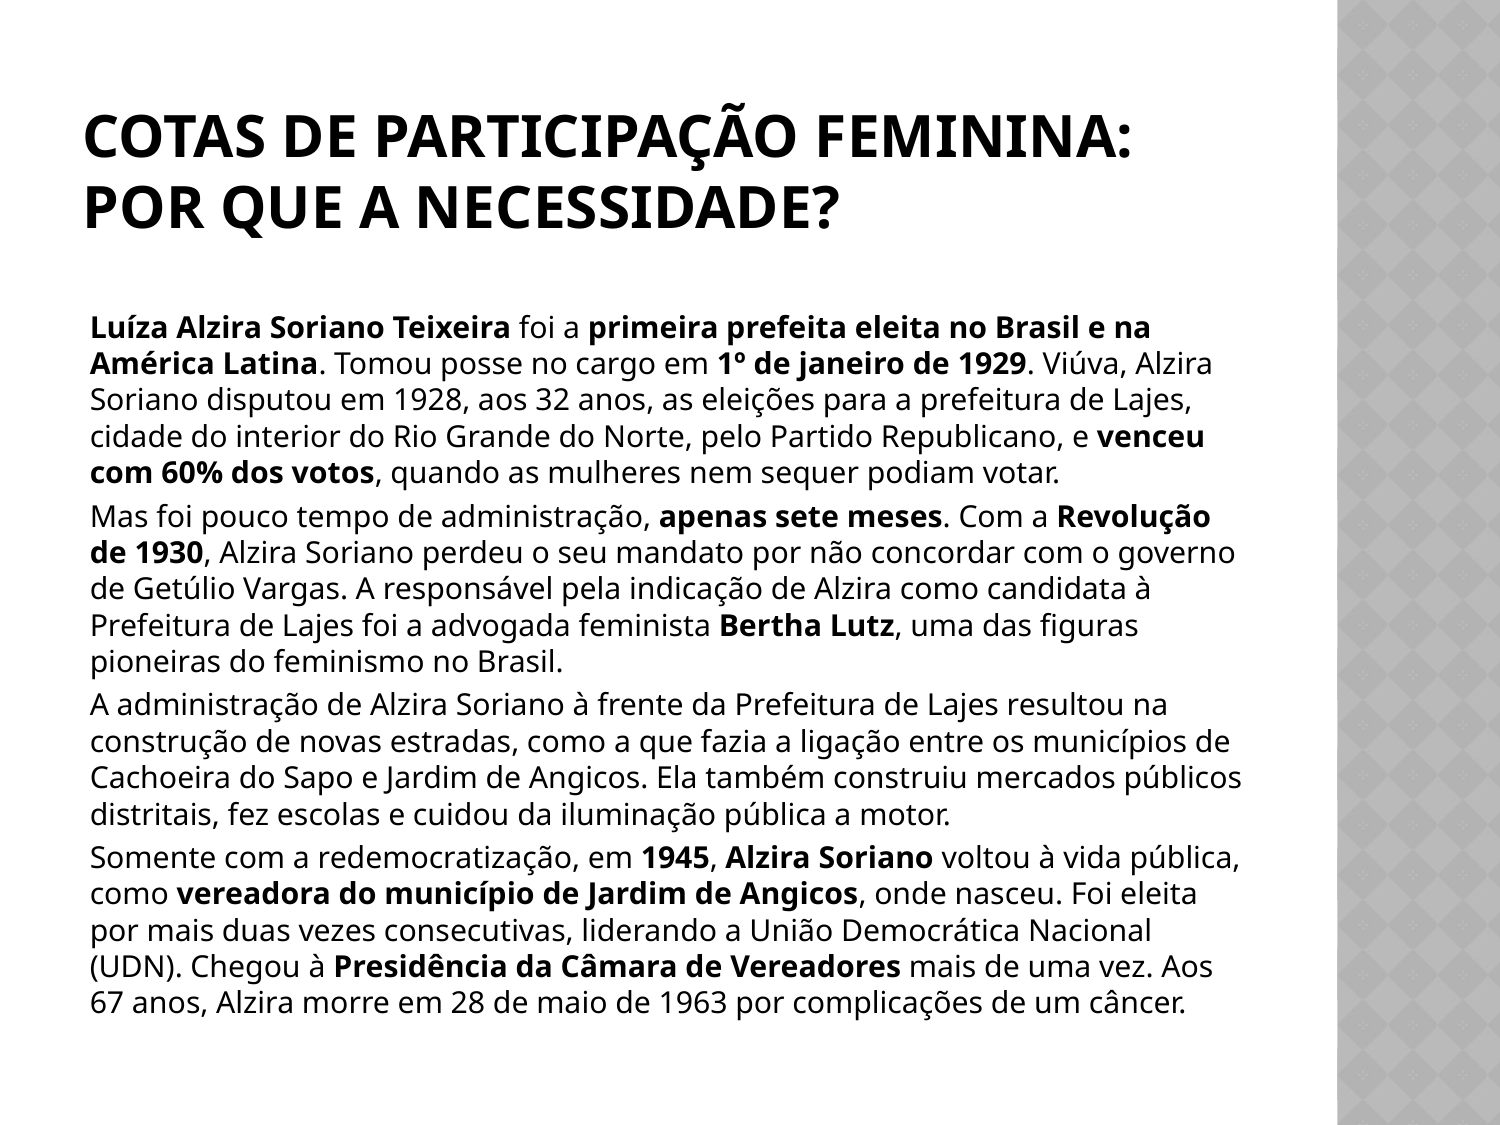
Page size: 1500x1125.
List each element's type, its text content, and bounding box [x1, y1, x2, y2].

title Cotas de participação feminina: Por que a necessidade? [75, 52, 1263, 240]
list Luíza Alzira Soriano Teixeira foi a primeira prefeita eleita no Brasil e na América Latina. Tomou posse no cargo em 1º de janeiro de 1929. Viúva, Alzira Soriano disputou em 1928, aos 32 anos, as eleições para a prefeitura de Lajes, cidade do interior do Rio Grande do Norte, pelo Partido Republicano, e venceu com 60% dos votos, quando as mulheres nem sequer podiam votar. Mas foi pouco tempo de administração, apenas sete meses. Com a Revolução de 1930, Alzira Soriano perdeu o seu mandato por não concordar com o governo de Getúlio Vargas. A responsável pela indicação de Alzira como candidata à Prefeitura de Lajes foi a advogada feminista Bertha Lutz, uma das figuras pioneiras do feminismo no Brasil. A administração de Alzira Soriano à frente da Prefeitura de Lajes resultou na construção de novas estradas, como a que fazia a ligação entre os municípios de Cachoeira do Sapo e Jardim de Angicos. Ela também construiu mercados públicos distritais, fez escolas e cuidou da iluminação pública a motor. Somente com a redemocratização, em 1945, Alzira Soriano voltou à vida pública, como vereadora do município de Jardim de Angicos, onde nasceu. Foi eleita por mais duas vezes consecutivas, liderando a União Democrática Nacional (UDN). Chegou à Presidência da Câmara de Vereadores mais de uma vez. Aos 67 anos, Alzira morre em 28 de maio de 1963 por complicações de um câncer. [75, 264, 1263, 1059]
